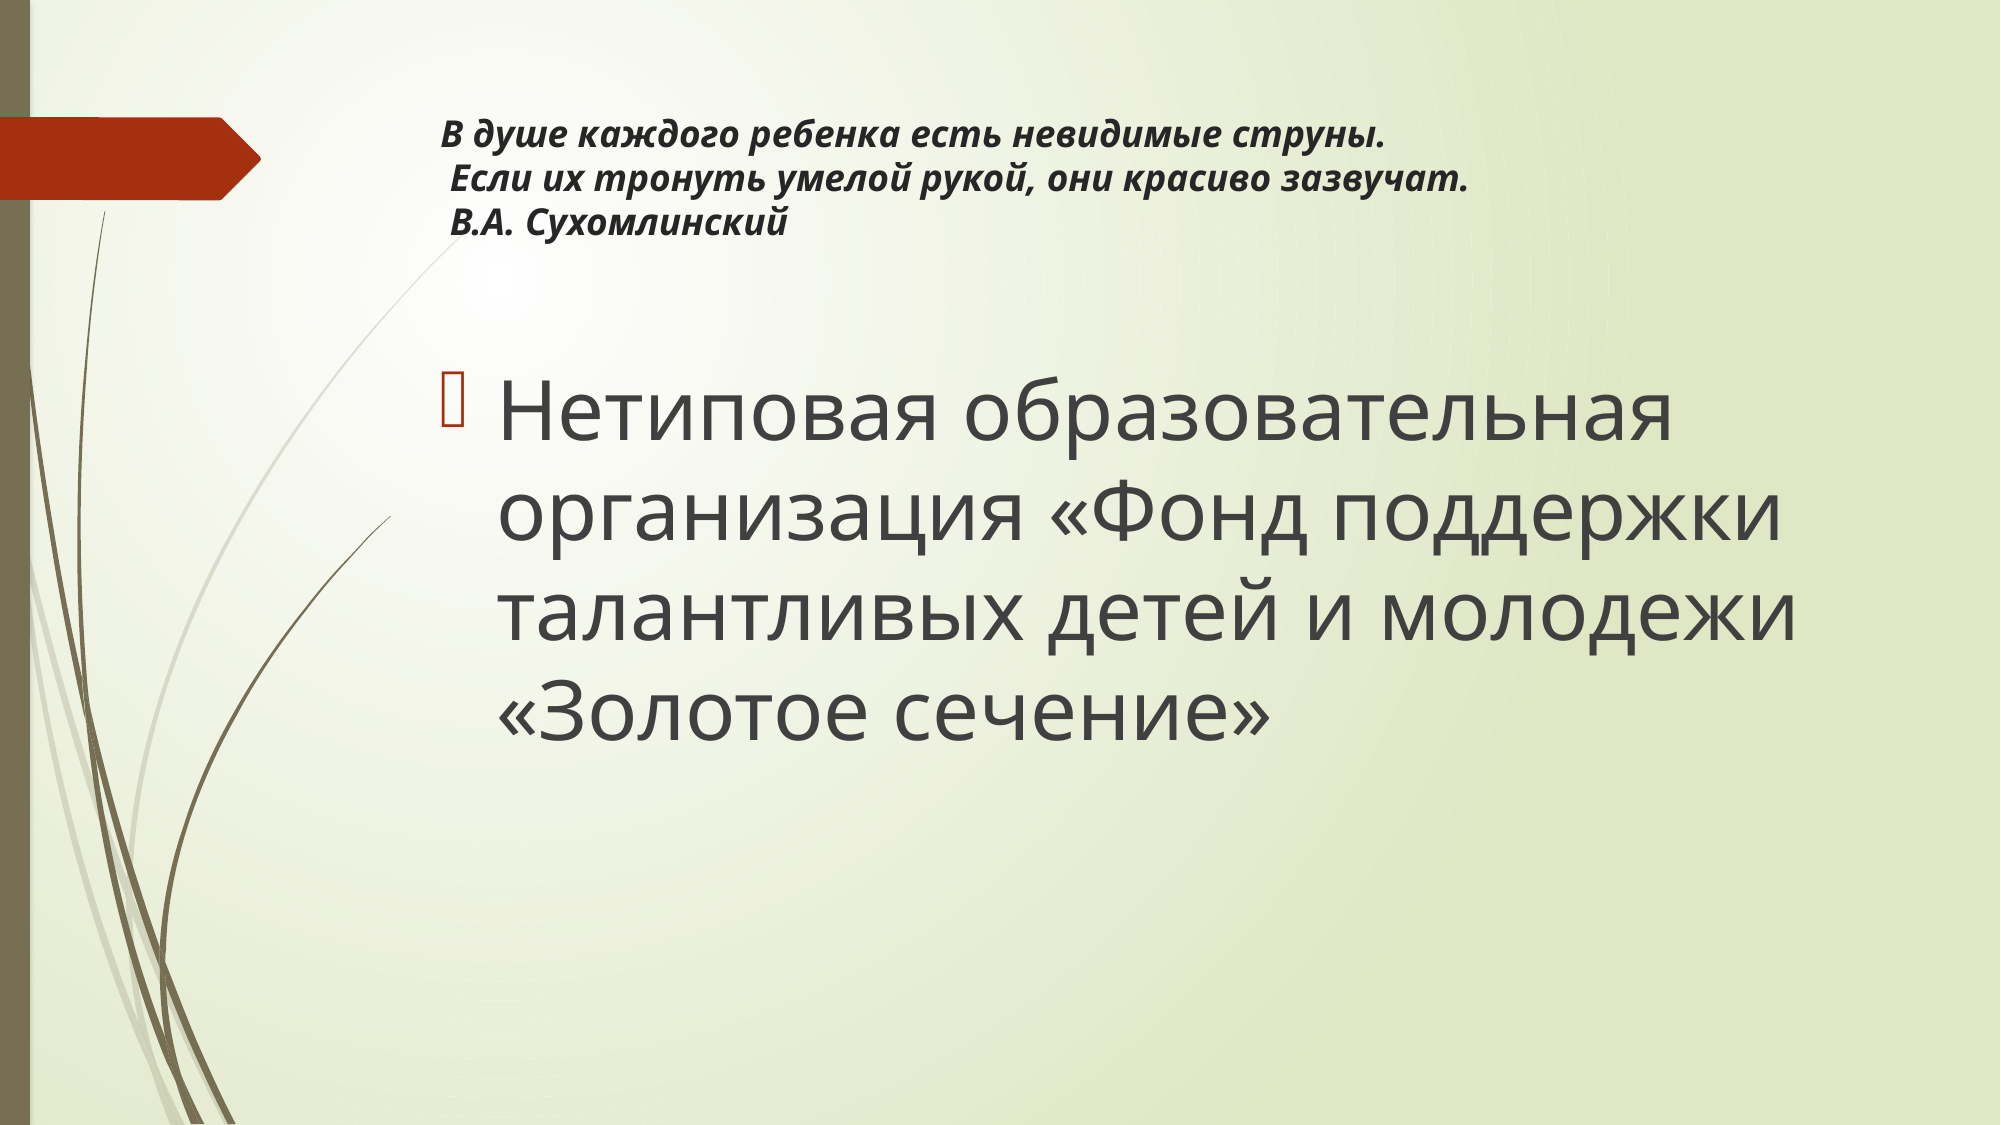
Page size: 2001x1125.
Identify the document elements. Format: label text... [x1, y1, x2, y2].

title В душе каждого ребенка есть невидимые струны. Если их тронуть умелой рукой, они красиво зазвучат. В.А. Сухомлинский [425, 102, 1888, 313]
list Нетиповая образовательная организация «Фонд поддержки талантливых детей и молодежи «Золотое сечение» [424, 350, 1888, 970]
